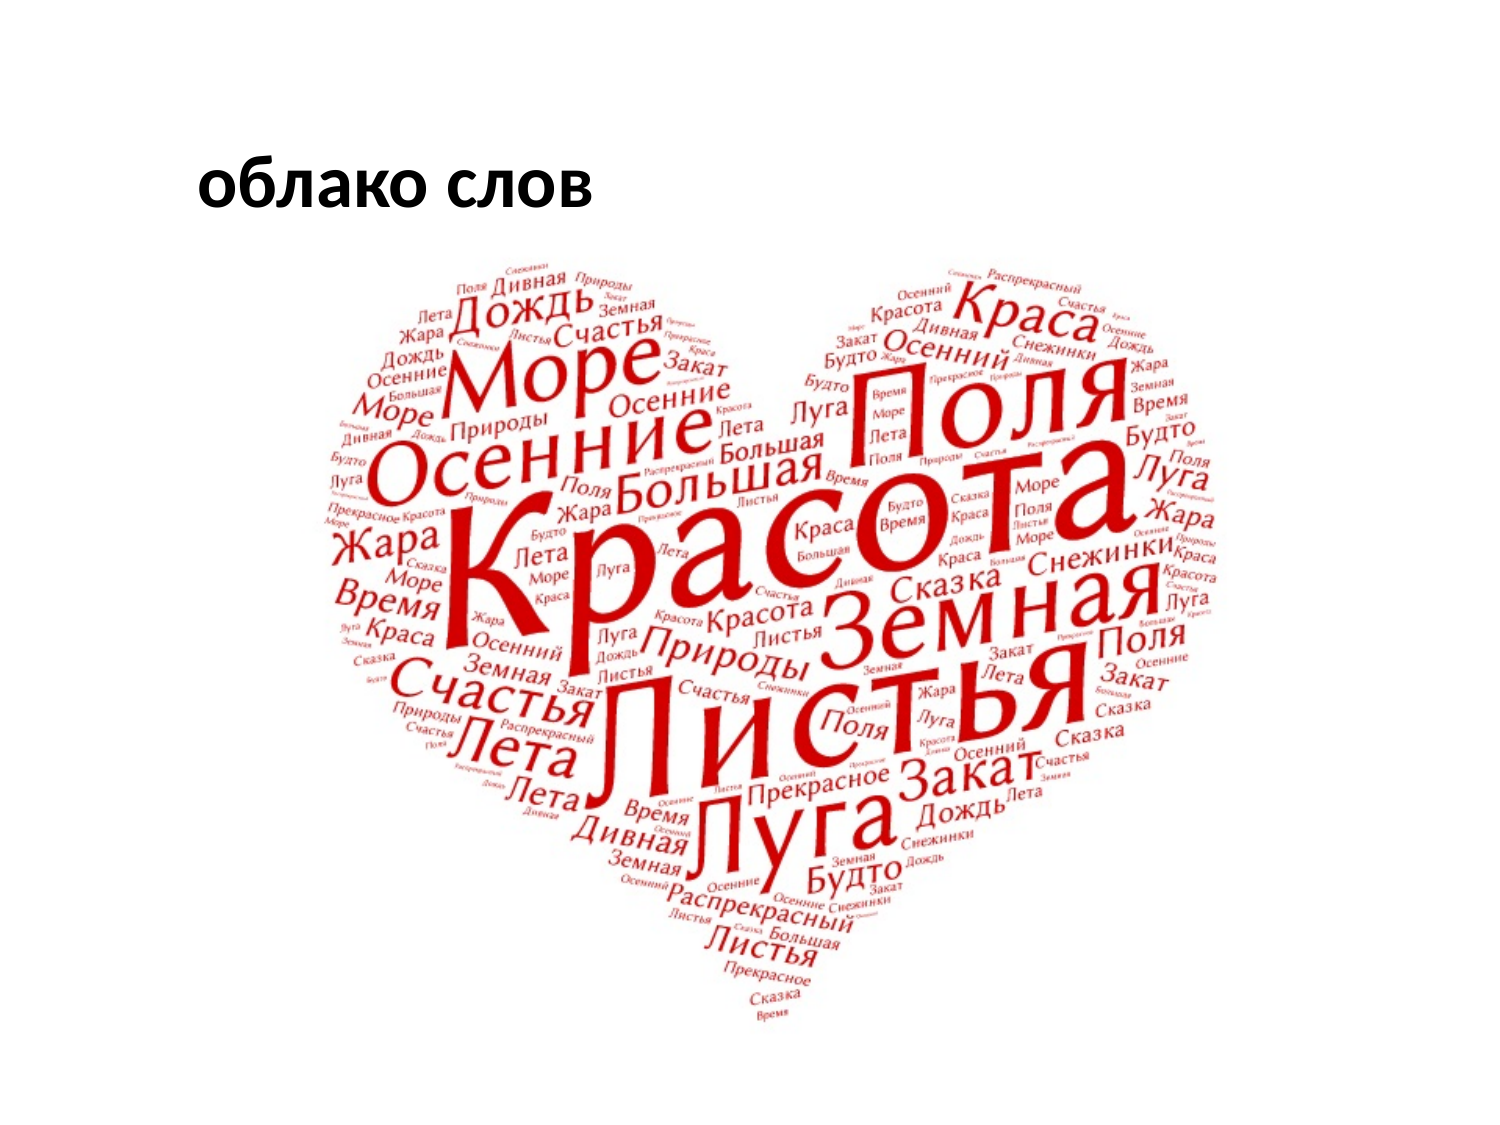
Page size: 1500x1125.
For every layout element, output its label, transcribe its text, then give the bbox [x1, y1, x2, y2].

picture [300, 207, 1241, 1078]
text_box облако слов [182, 125, 1282, 231]
